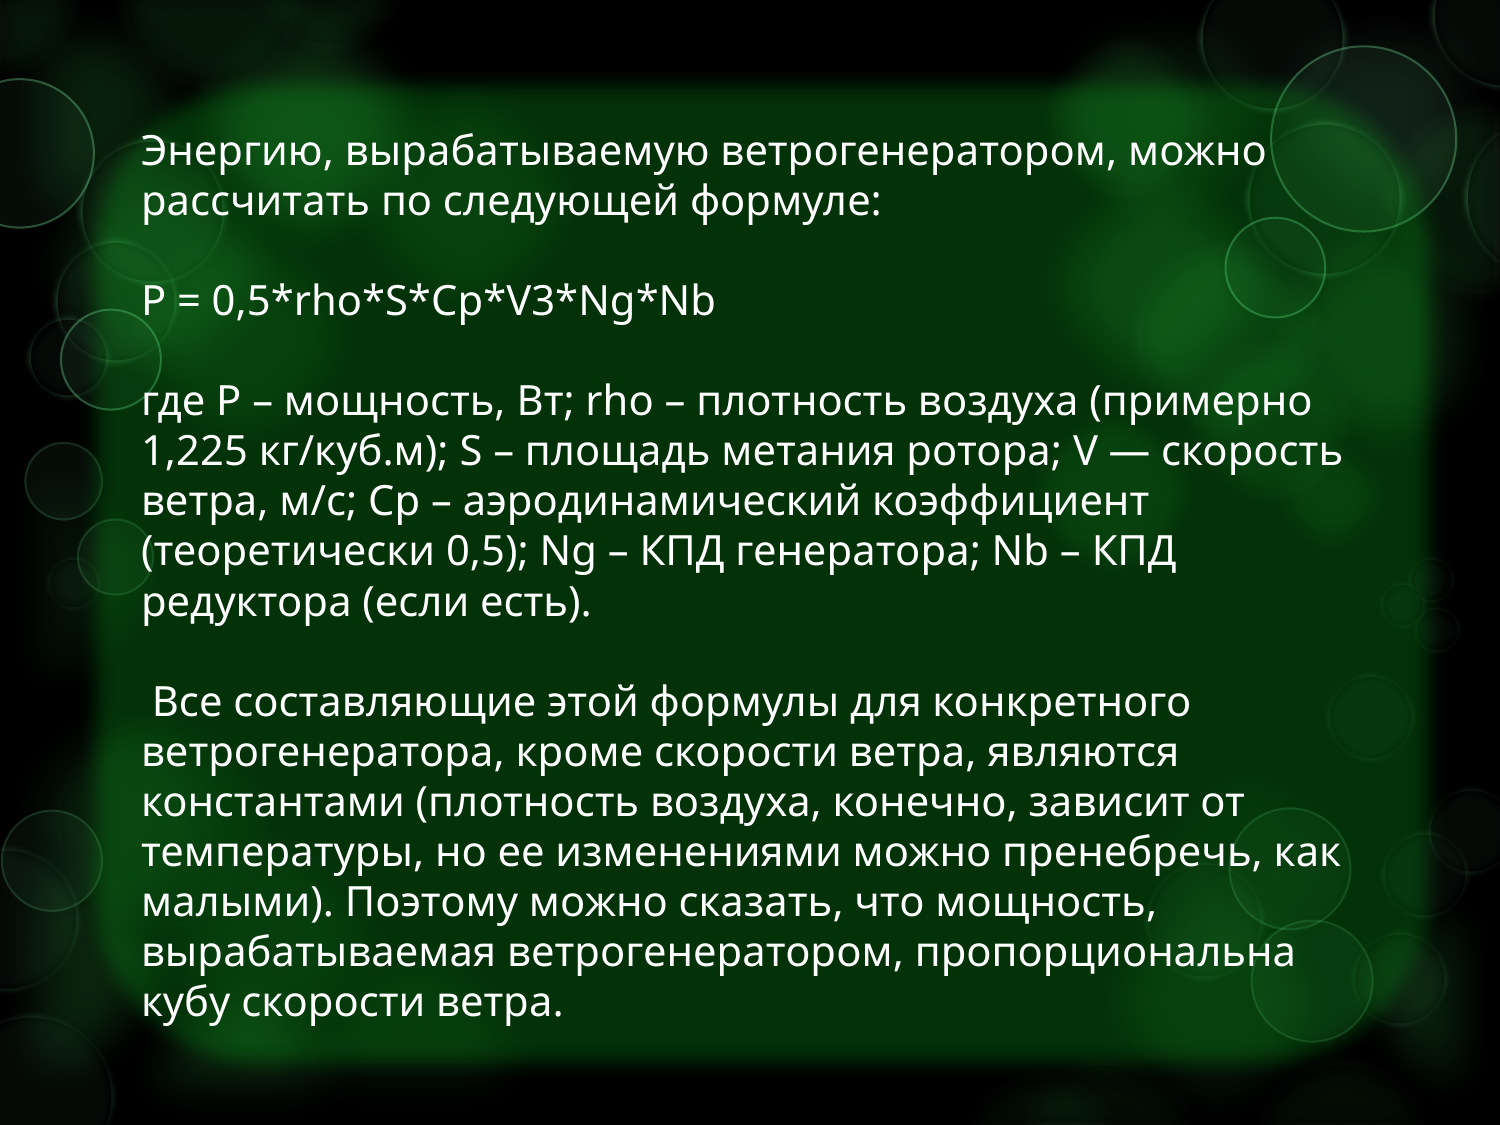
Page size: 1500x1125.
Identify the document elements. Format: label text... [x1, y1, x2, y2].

text_box Энергию, вырабатываемую ветрогенератором, можно рассчитать по следующей формуле: Р = 0,5*rho*S*Ср*V3*Ng*Nb где P – мощность, Вт; rho – плотность воздуха (примерно 1,225 кг/куб.м); S – площадь метания ротора; V — скорость ветра, м/с; Ср – аэродинамический коэффициент (теоретически 0,5); Ng – КПД генератора; Nb – КПД редуктора (если есть). Все составляющие этой формулы для конкретного ветрогенератора, кроме скорости ветра, являются константами (плотность воздуха, конечно, зависит от температуры, но ее изменениями можно пренебречь, как малыми). Поэтому можно сказать, что мощность, вырабатываемая ветрогенератором, пропорциональна кубу скорости ветра. [110, 101, 1414, 1049]
